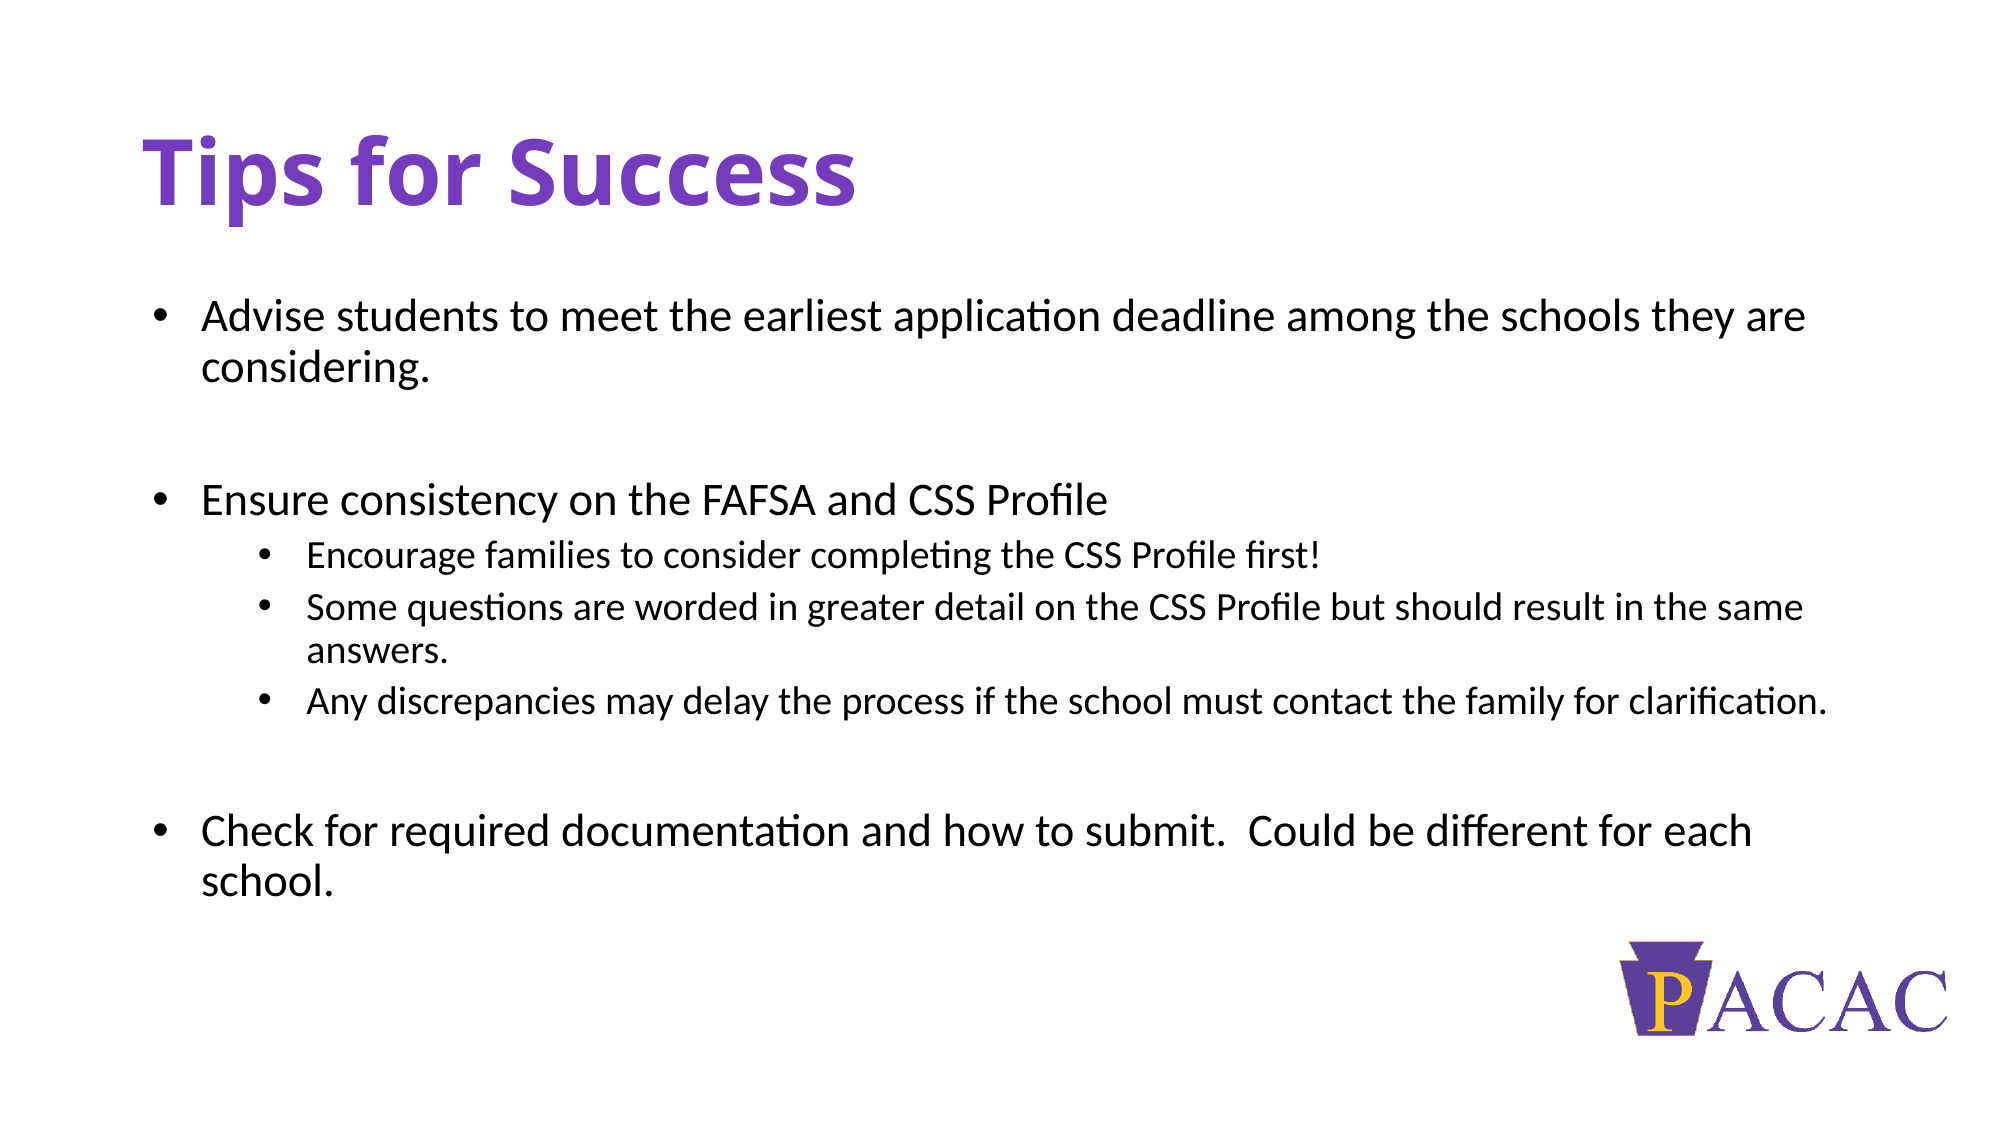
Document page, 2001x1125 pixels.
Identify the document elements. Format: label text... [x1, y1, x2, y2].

title Tips for Success [126, 66, 1837, 285]
picture [1619, 941, 1947, 1036]
list Advise students to meet the earliest application deadline among the schools they are considering. Ensure consistency on the FAFSA and CSS Profile Encourage families to consider completing the CSS Profile first! Some questions are worded in greater detail on the CSS Profile but should result in the same answers. Any discrepancies may delay the process if the school must contact the family for clarification. Check for required documentation and how to submit. Could be different for each school. [137, 284, 1863, 963]
